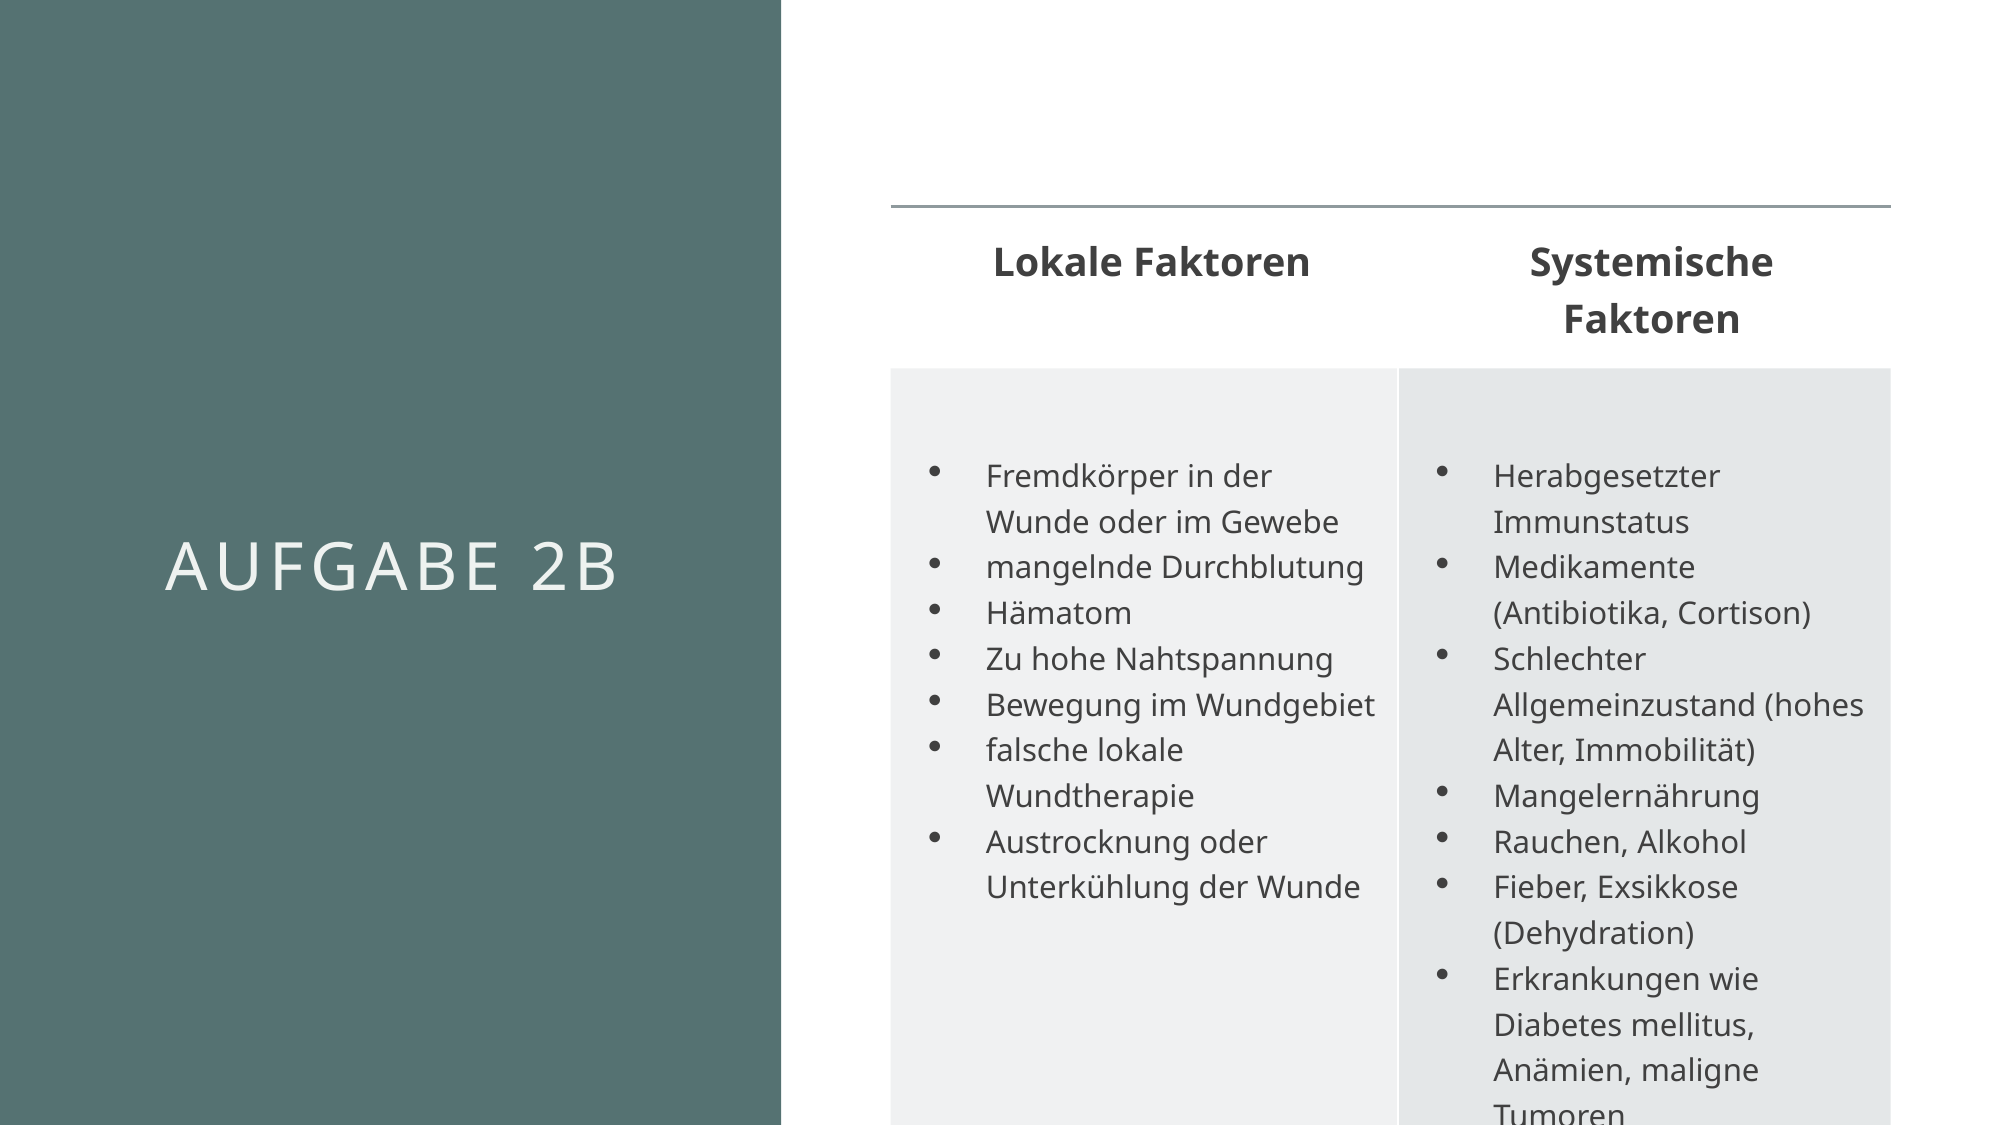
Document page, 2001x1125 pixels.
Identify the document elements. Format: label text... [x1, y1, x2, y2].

table_cell Herabgesetzter Immunstatus Medikamente (Antibiotika, Cortison) Schlechter Allgemeinzustand (hohes Alter, Immobilität) Mangelernährung Rauchen, Alkohol Fieber, Exsikkose (Dehydration) Erkrankungen wie Diabetes mellitus, Anämien, maligne Tumoren [1399, 368, 1891, 1125]
table_cell Fremdkörper in der Wunde oder im Gewebe mangelnde Durchblutung Hämatom Zu hohe Nahtspannung Bewegung im Wundgebiet falsche lokale Wundtherapie Austrocknung oder Unterkühlung der Wunde [891, 368, 1397, 1125]
title Aufgabe 2b [141, 112, 644, 613]
text_box [782, 0, 2000, 1125]
text_box [0, 0, 782, 1125]
table_header Lokale Faktoren [891, 208, 1398, 368]
table_header Systemische Faktoren [1398, 208, 1891, 368]
